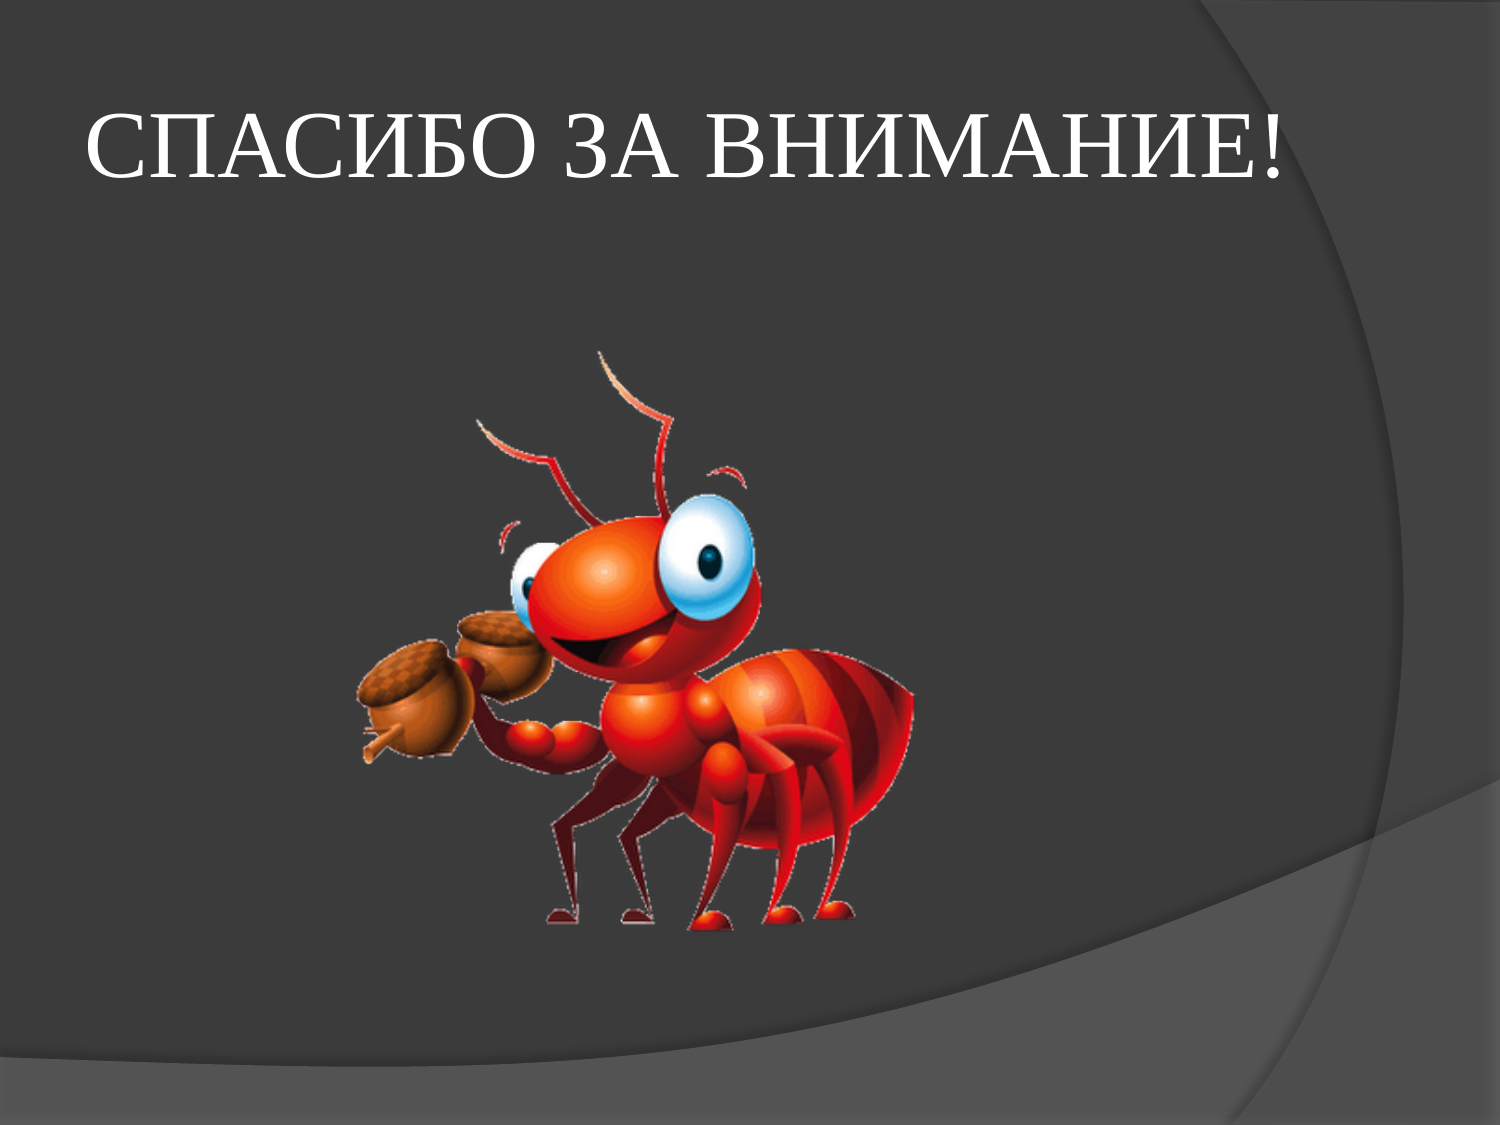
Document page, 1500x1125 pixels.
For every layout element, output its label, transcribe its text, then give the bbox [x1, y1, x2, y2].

picture [336, 337, 932, 941]
title СПАСИБО ЗА ВНИМАНИЕ! [75, 45, 1300, 233]
